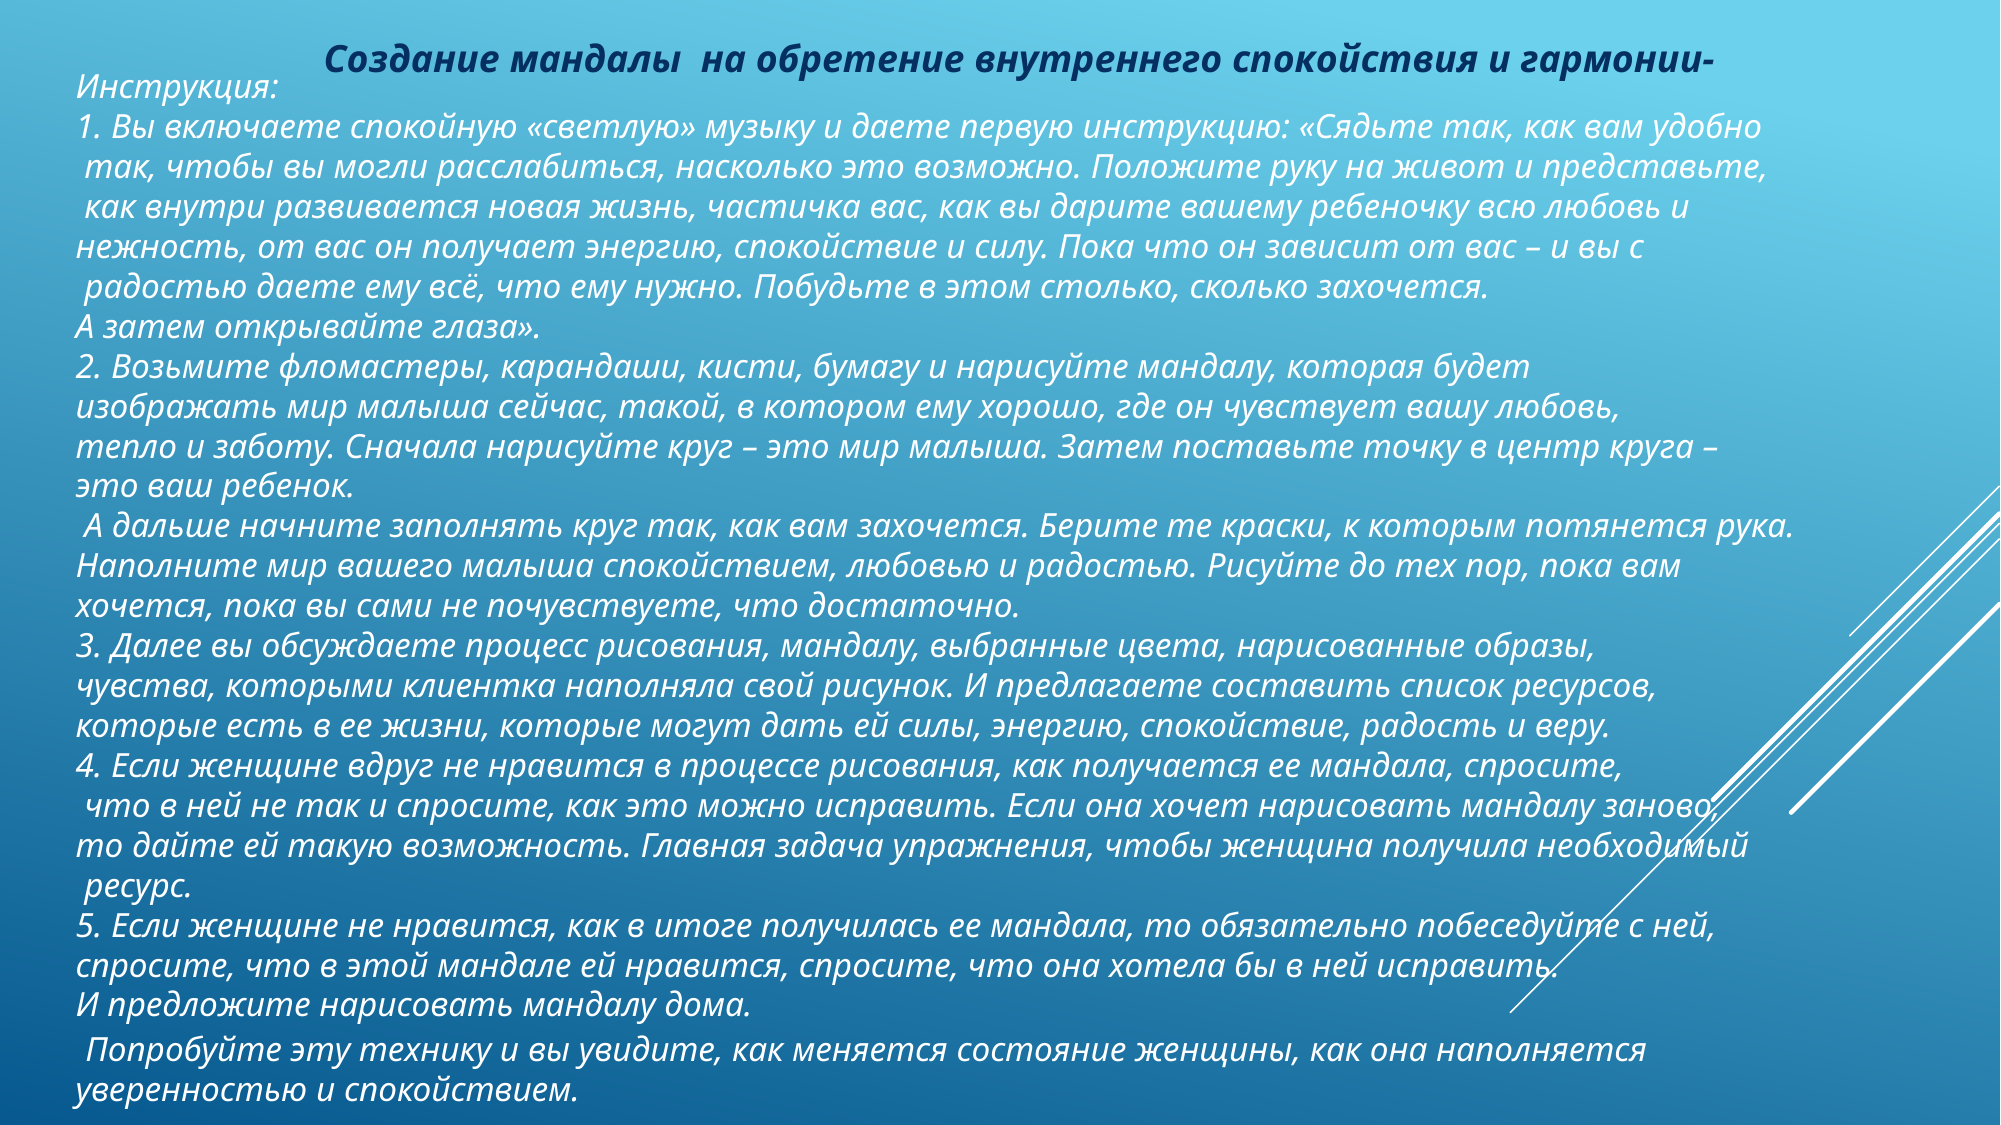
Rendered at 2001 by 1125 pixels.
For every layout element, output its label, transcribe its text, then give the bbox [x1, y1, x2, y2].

text_box Создание мандалы на обретение внутреннего спокойствия и гармонии- [308, 27, 1731, 57]
text_box Инструкция: 1. Вы включаете спокойную «светлую» музыку и даете первую инструкцию: «Сядьте так, как вам удобно так, чтобы вы могли расслабиться, насколько это возможно. Положите руку на живот и представьте, как внутри развивается новая жизнь, частичка вас, как вы дарите вашему ребеночку всю любовь и нежность, от вас он получает энергию, спокойствие и силу. Пока что он зависит от вас – и вы с радостью даете ему всё, что ему нужно. Побудьте в этом столько, сколько захочется. А затем открывайте глаза». 2. Возьмите фломастеры, карандаши, кисти, бумагу и нарисуйте мандалу, которая будет изображать мир малыша сейчас, такой, в котором ему хорошо, где он чувствует вашу любовь, тепло и заботу. Сначала нарисуйте круг – это мир малыша. Затем поставьте точку в центр круга – это ваш ребенок. А дальше начните заполнять круг так, как вам захочется. Берите те краски, к которым потянется рука. Наполните мир вашего малыша спокойствием, любовью и радостью. Рисуйте до тех пор, пока вам хочется, пока вы сами не почувствуете, что достаточно. 3. Далее вы обсуждаете процесс рисования, мандалу, выбранные цвета, нарисованные образы, чувства, которыми клиентка наполняла свой рисунок. И предлагаете составить список ресурсов, которые есть в ее жизни, которые могут дать ей силы, энергию, спокойствие, радость и веру. 4. Если женщине вдруг не нравится в процессе рисования, как получается ее мандала, спросите, что в ней не так и спросите, как это можно исправить. Если она хочет нарисовать мандалу заново, то дайте ей такую возможность. Главная задача упражнения, чтобы женщина получила необходимый ресурс. 5. Если женщине не нравится, как в итоге получилась ее мандала, то обязательно побеседуйте с ней, спросите, что в этой мандале ей нравится, спросите, что она хотела бы в ней исправить. И предложите нарисовать мандалу дома. Попробуйте эту технику и вы увидите, как меняется состояние женщины, как она наполняется уверенностью и спокойствием. [60, 57, 1822, 1116]
